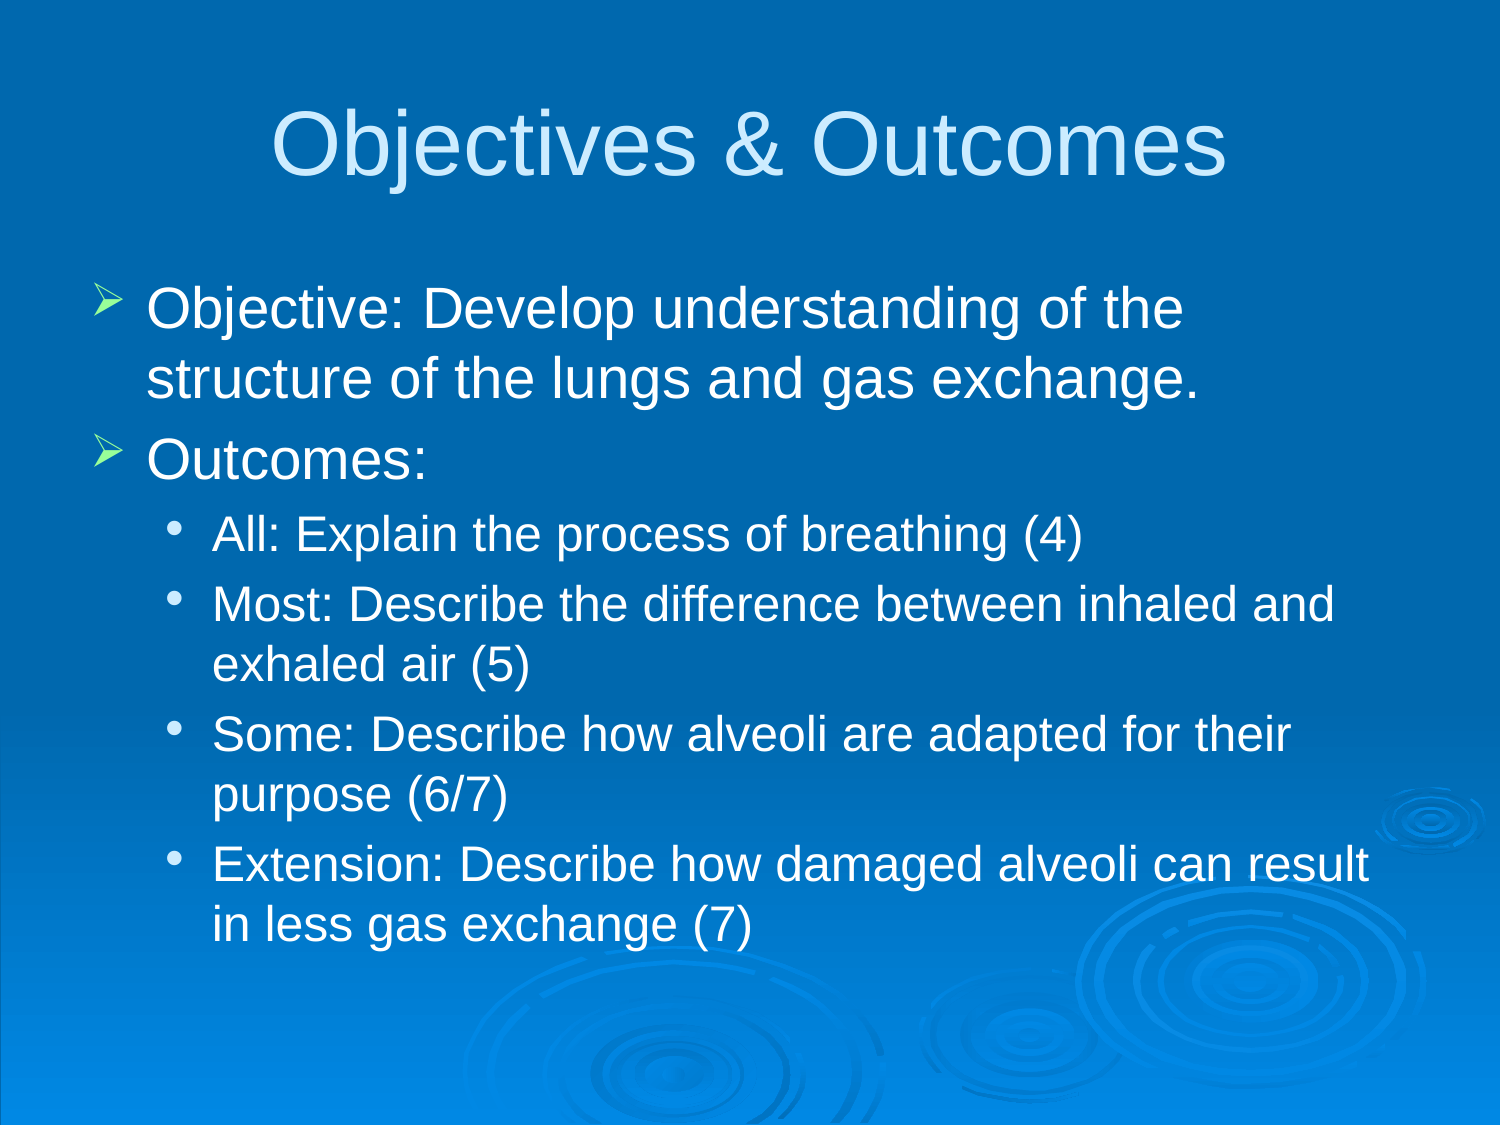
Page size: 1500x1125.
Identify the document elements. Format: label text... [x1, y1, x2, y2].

list Objective: Develop understanding of the structure of the lungs and gas exchange. Outcomes: All: Explain the process of breathing (4) Most: Describe the difference between inhaled and exhaled air (5) Some: Describe how alveoli are adapted for their purpose (6/7) Extension: Describe how damaged alveoli can result in less gas exchange (7) [75, 262, 1425, 1005]
title Objectives & Outcomes [75, 45, 1425, 233]
